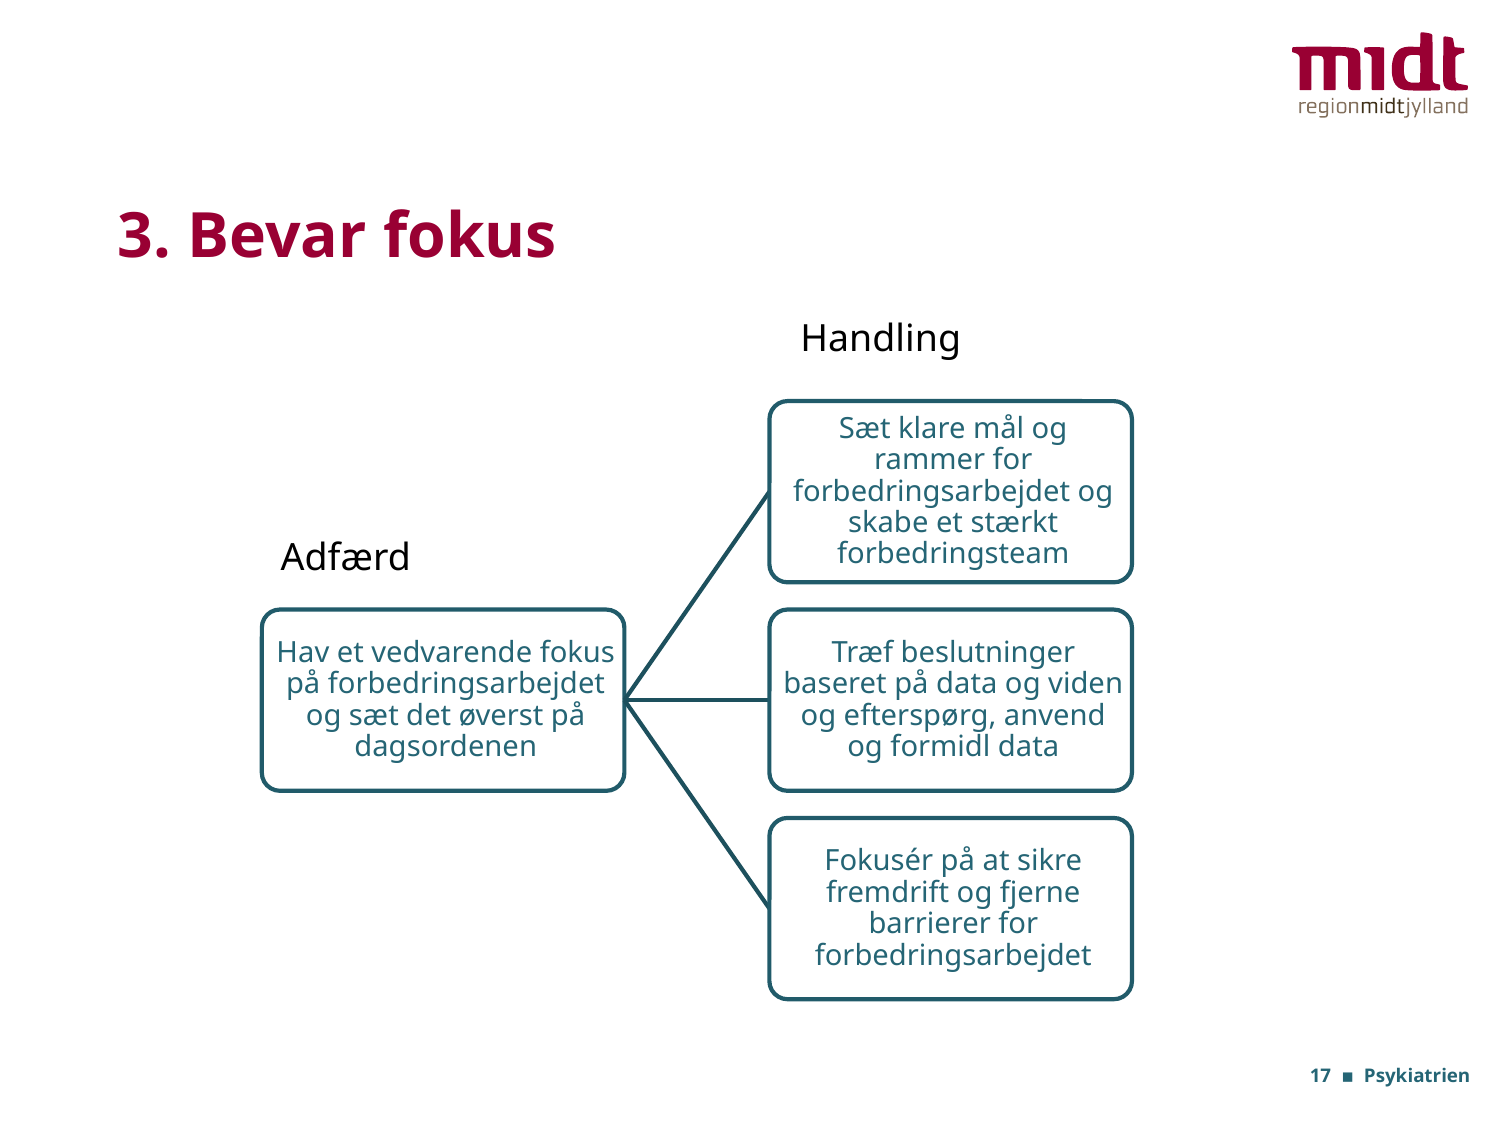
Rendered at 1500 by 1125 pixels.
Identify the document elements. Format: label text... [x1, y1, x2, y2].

text_box Handling [785, 306, 1105, 366]
title 3. Bevar fokus [117, 194, 1382, 345]
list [64, 400, 1329, 1000]
footer 17 ▪ Psykiatrien [1089, 1038, 1471, 1090]
